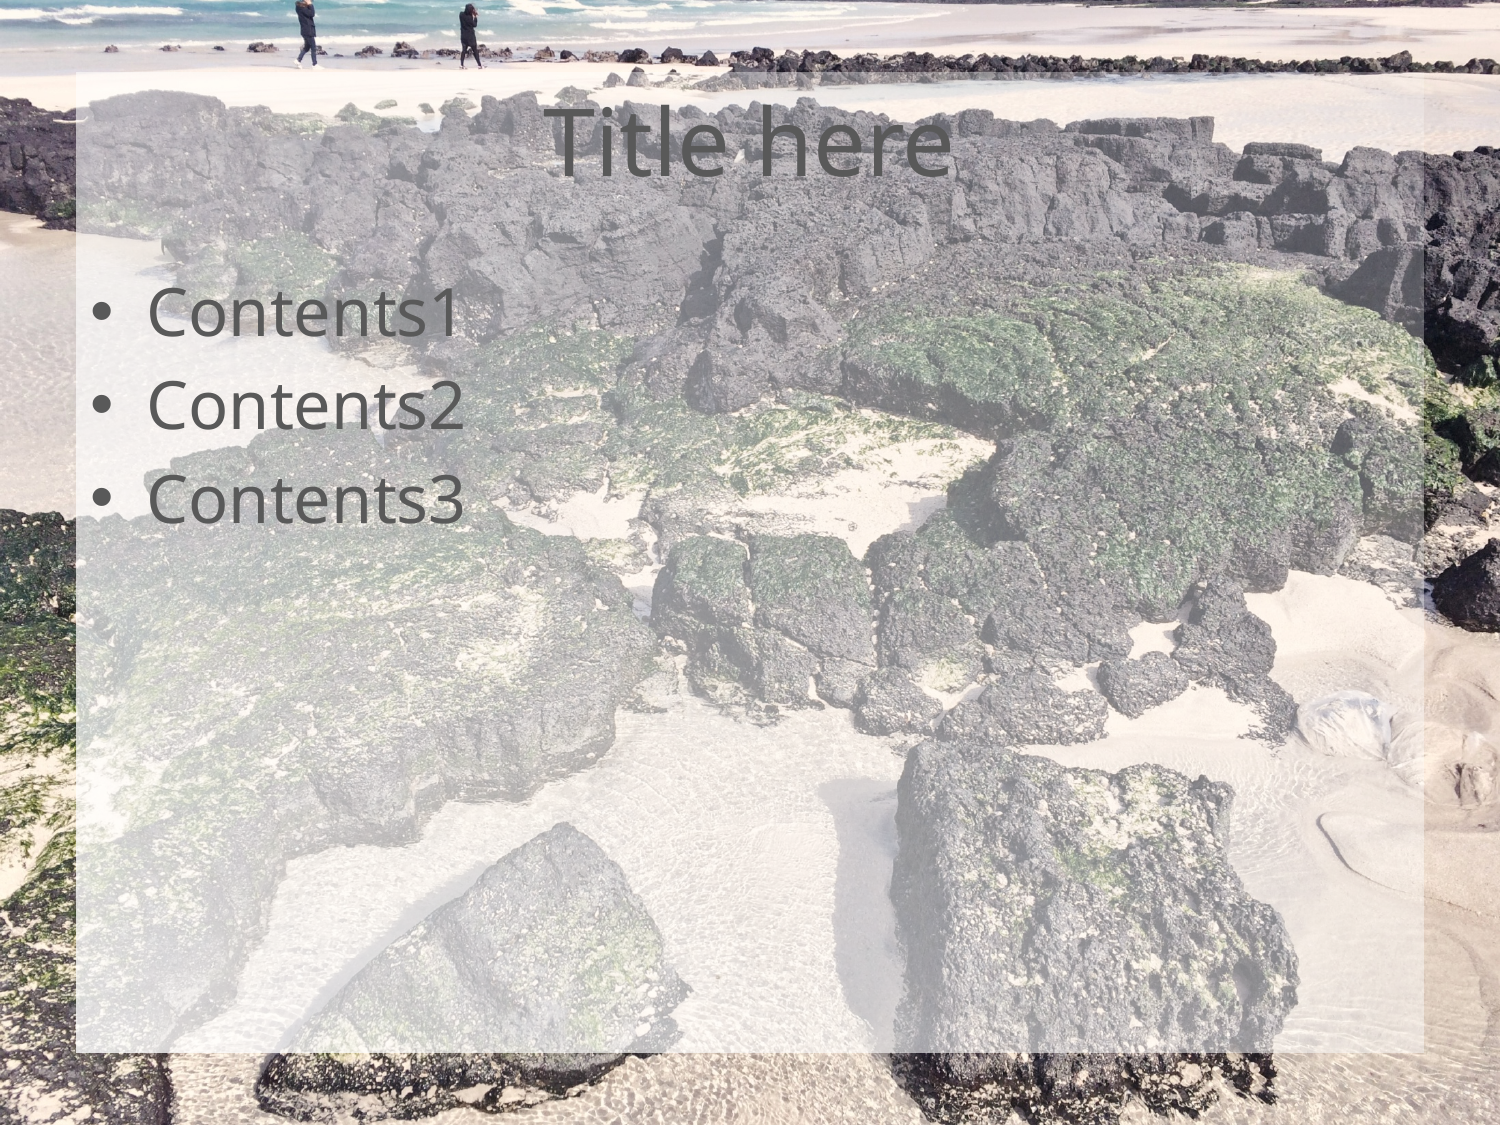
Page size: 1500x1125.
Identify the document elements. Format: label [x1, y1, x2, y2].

text_box [0, 0, 1500, 1125]
